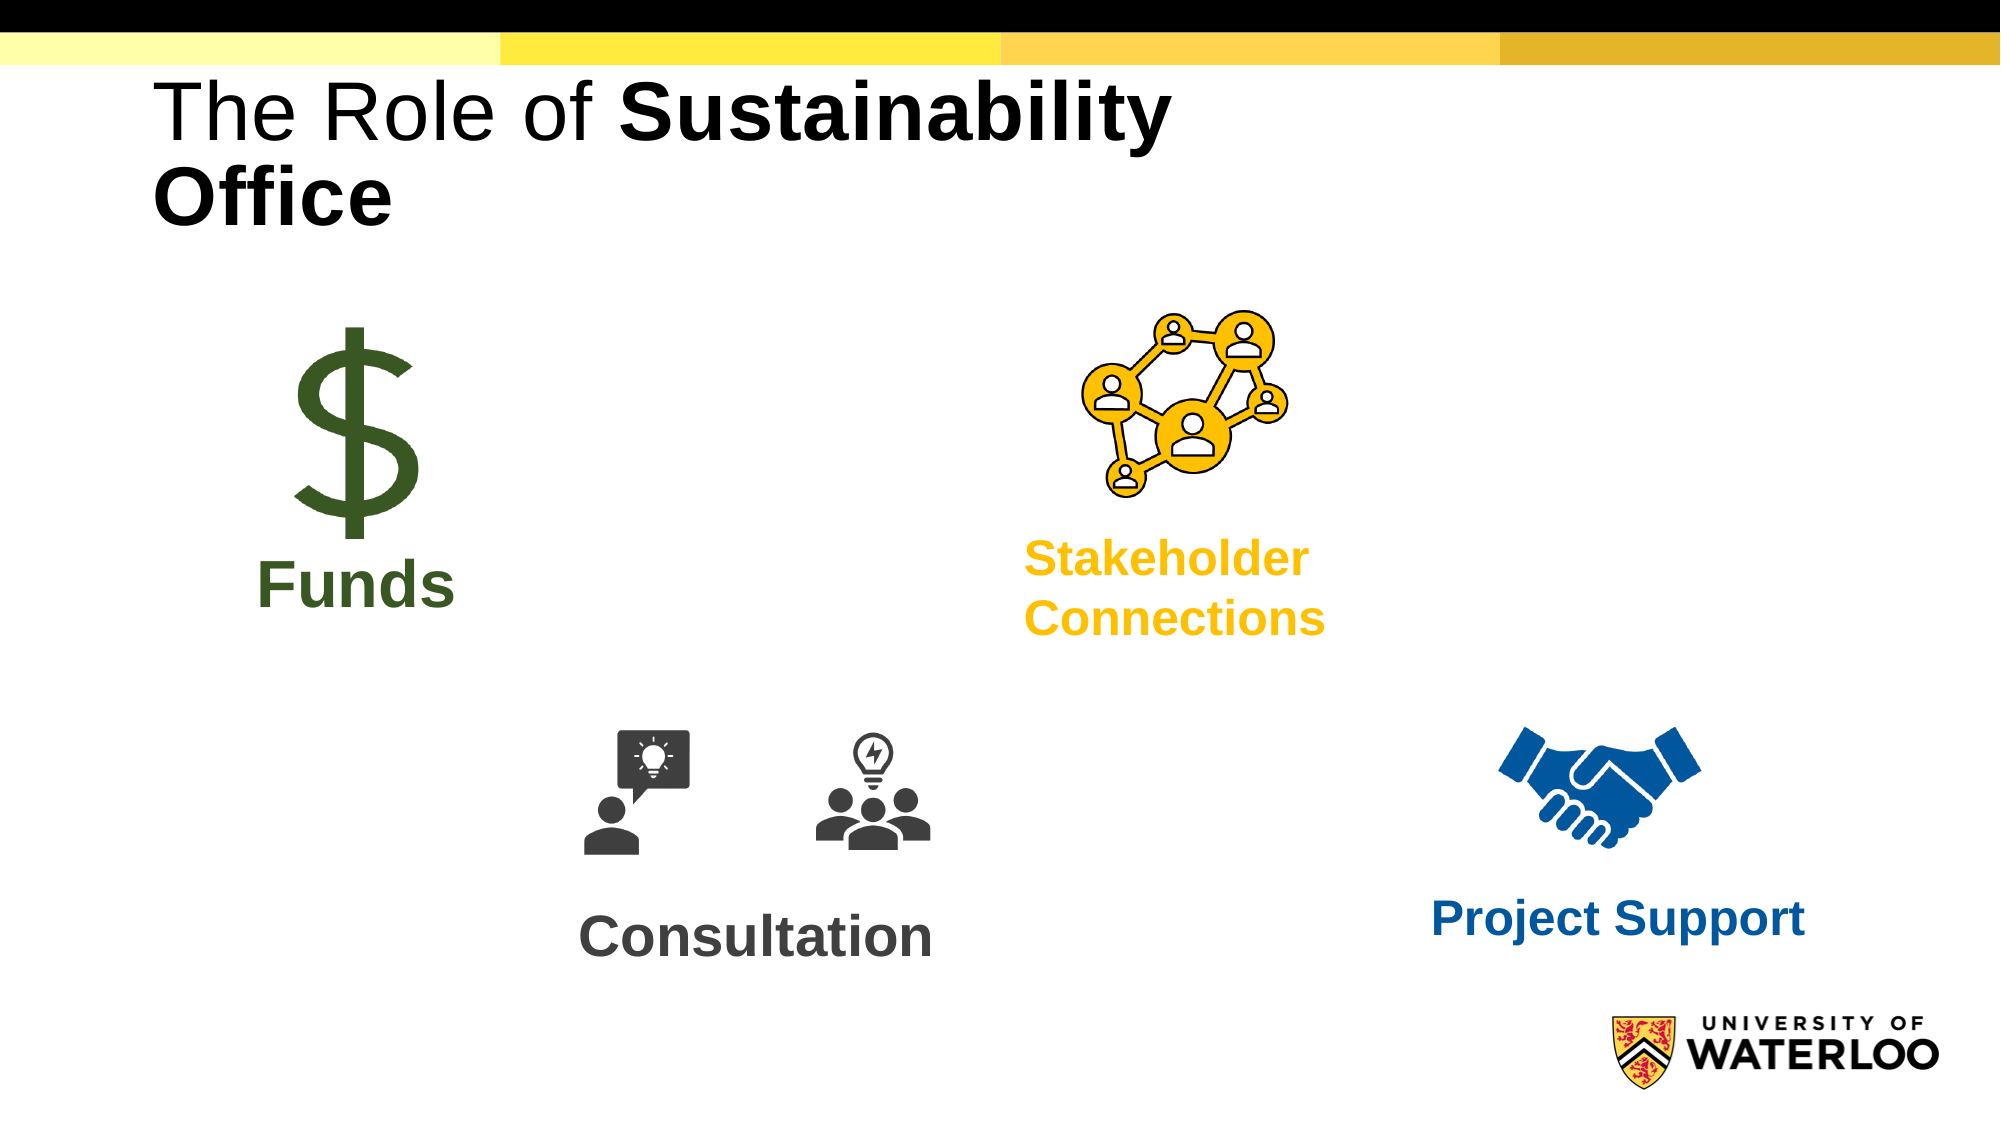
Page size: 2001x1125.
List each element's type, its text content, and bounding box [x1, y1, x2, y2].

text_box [1008, 290, 1358, 655]
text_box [561, 716, 953, 977]
picture [1606, 1008, 1945, 1095]
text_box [204, 315, 505, 630]
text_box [1414, 675, 1823, 954]
title The Role of Sustainability Office [137, 59, 1334, 255]
